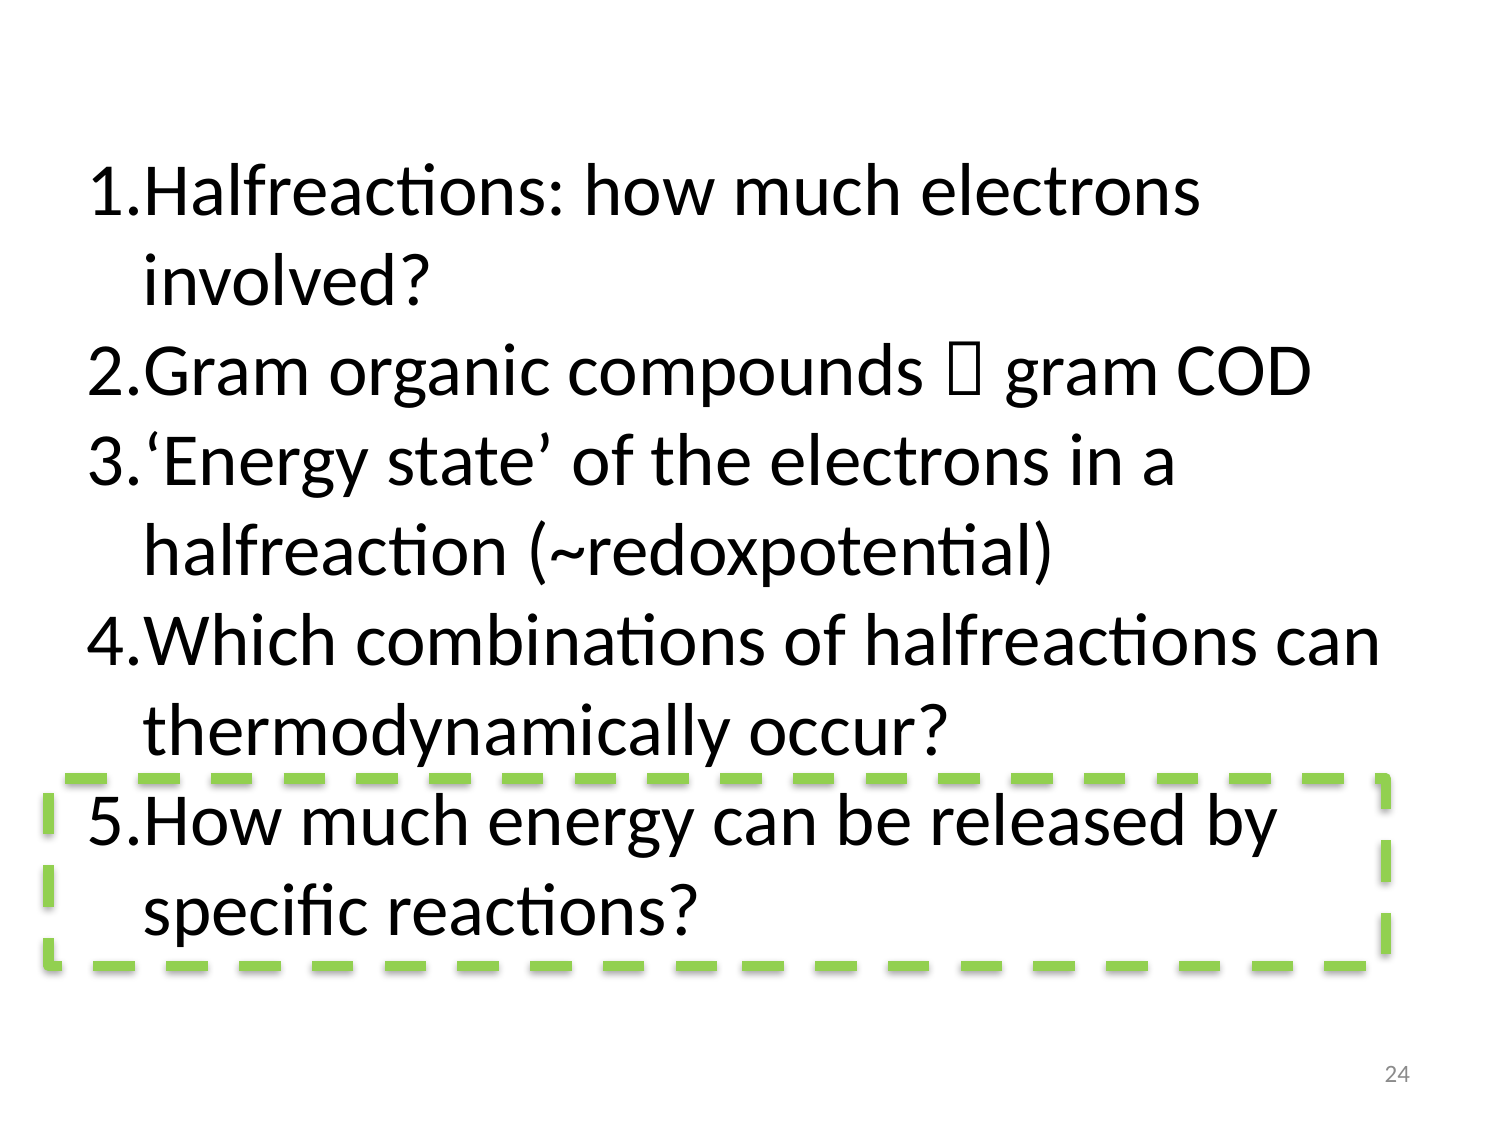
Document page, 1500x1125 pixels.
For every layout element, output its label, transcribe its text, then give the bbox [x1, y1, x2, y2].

slide_number 24 [1074, 1042, 1425, 1103]
text_box [48, 778, 1387, 967]
text_box Halfreactions: how much electrons involved? Gram organic compounds  gram COD ‘Energy state’ of the electrons in a halfreaction (~redoxpotential) Which combinations of halfreactions can thermodynamically occur? How much energy can be released by specific reactions? [71, 132, 1461, 958]
